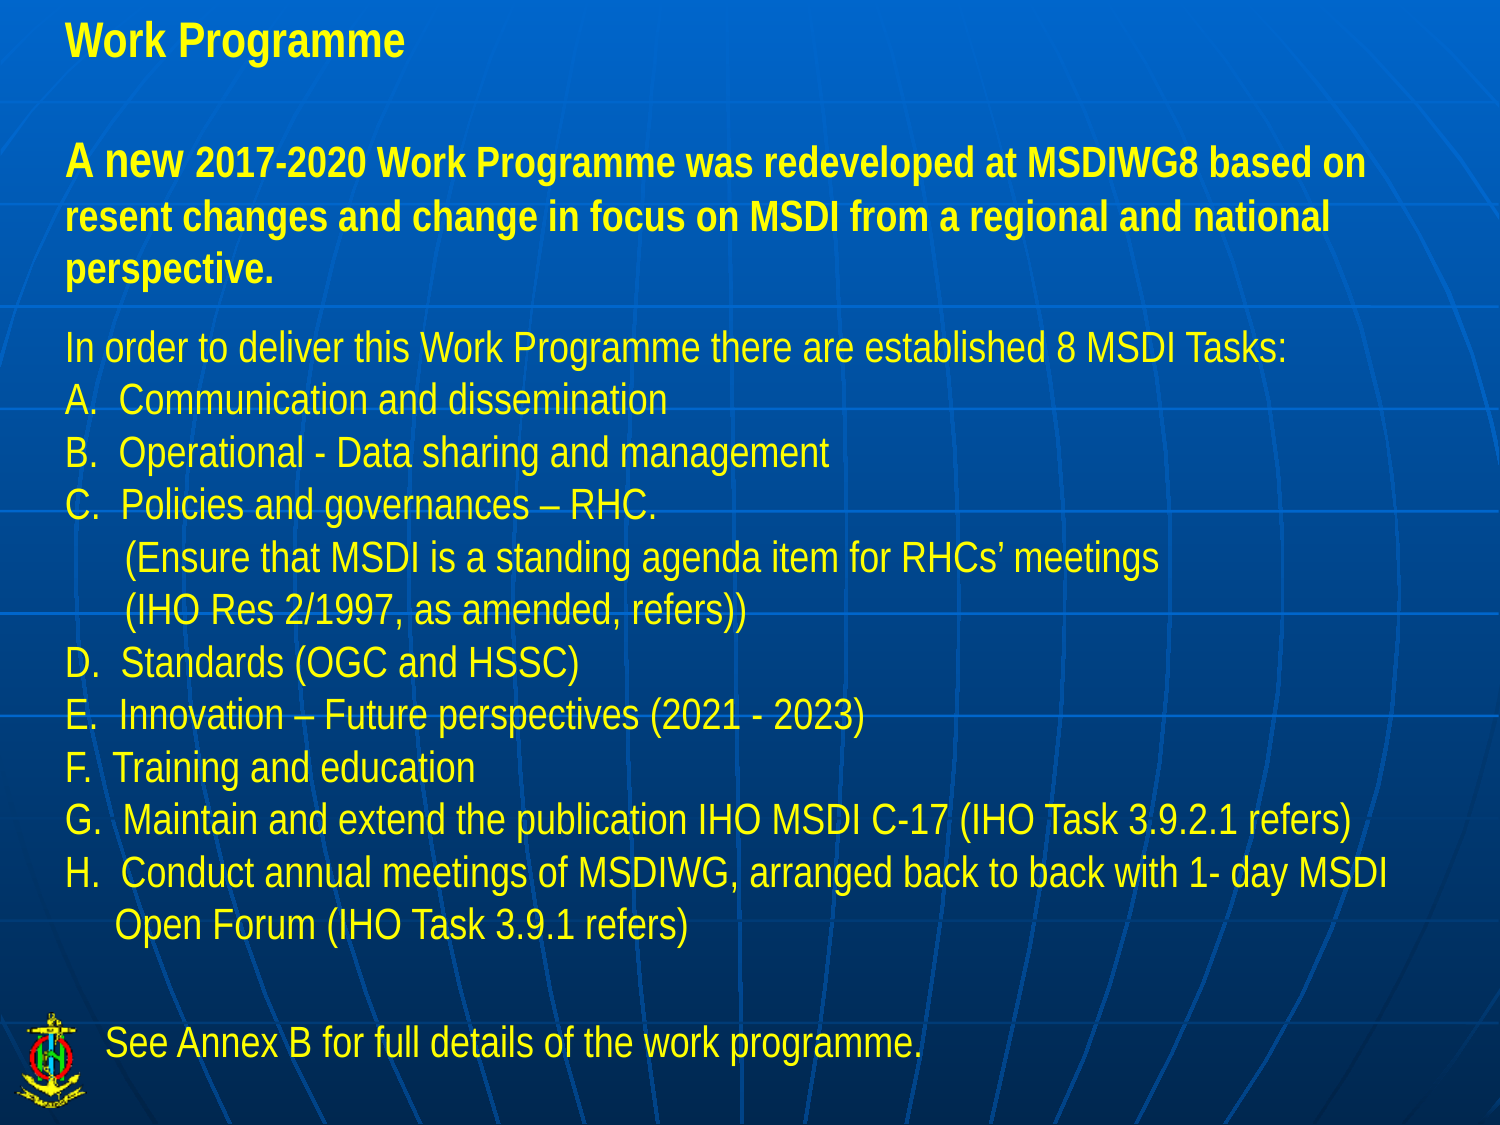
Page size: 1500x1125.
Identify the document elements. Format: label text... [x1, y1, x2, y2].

picture [14, 1012, 87, 1108]
text_box Work Programme A new 2017-2020 Work Programme was redeveloped at MSDIWG8 based on resent changes and change in focus on MSDI from a regional and national perspective. In order to deliver this Work Programme there are established 8 MSDI Tasks: A. Communication and dissemination B. Operational - Data sharing and management C. Policies and governances – RHC. (Ensure that MSDI is a standing agenda item for RHCs’ meetings (IHO Res 2/1997, as amended, refers)) D. Standards (OGC and HSSC) E. Innovation – Future perspectives (2021 - 2023) F. Training and education G. Maintain and extend the publication IHO MSDI C-17 (IHO Task 3.9.2.1 refers) H. Conduct annual meetings of MSDIWG, arranged back to back with 1- day MSDI Open Forum (IHO Task 3.9.1 refers) See Annex B for full details of the work programme. [49, 0, 1465, 1074]
